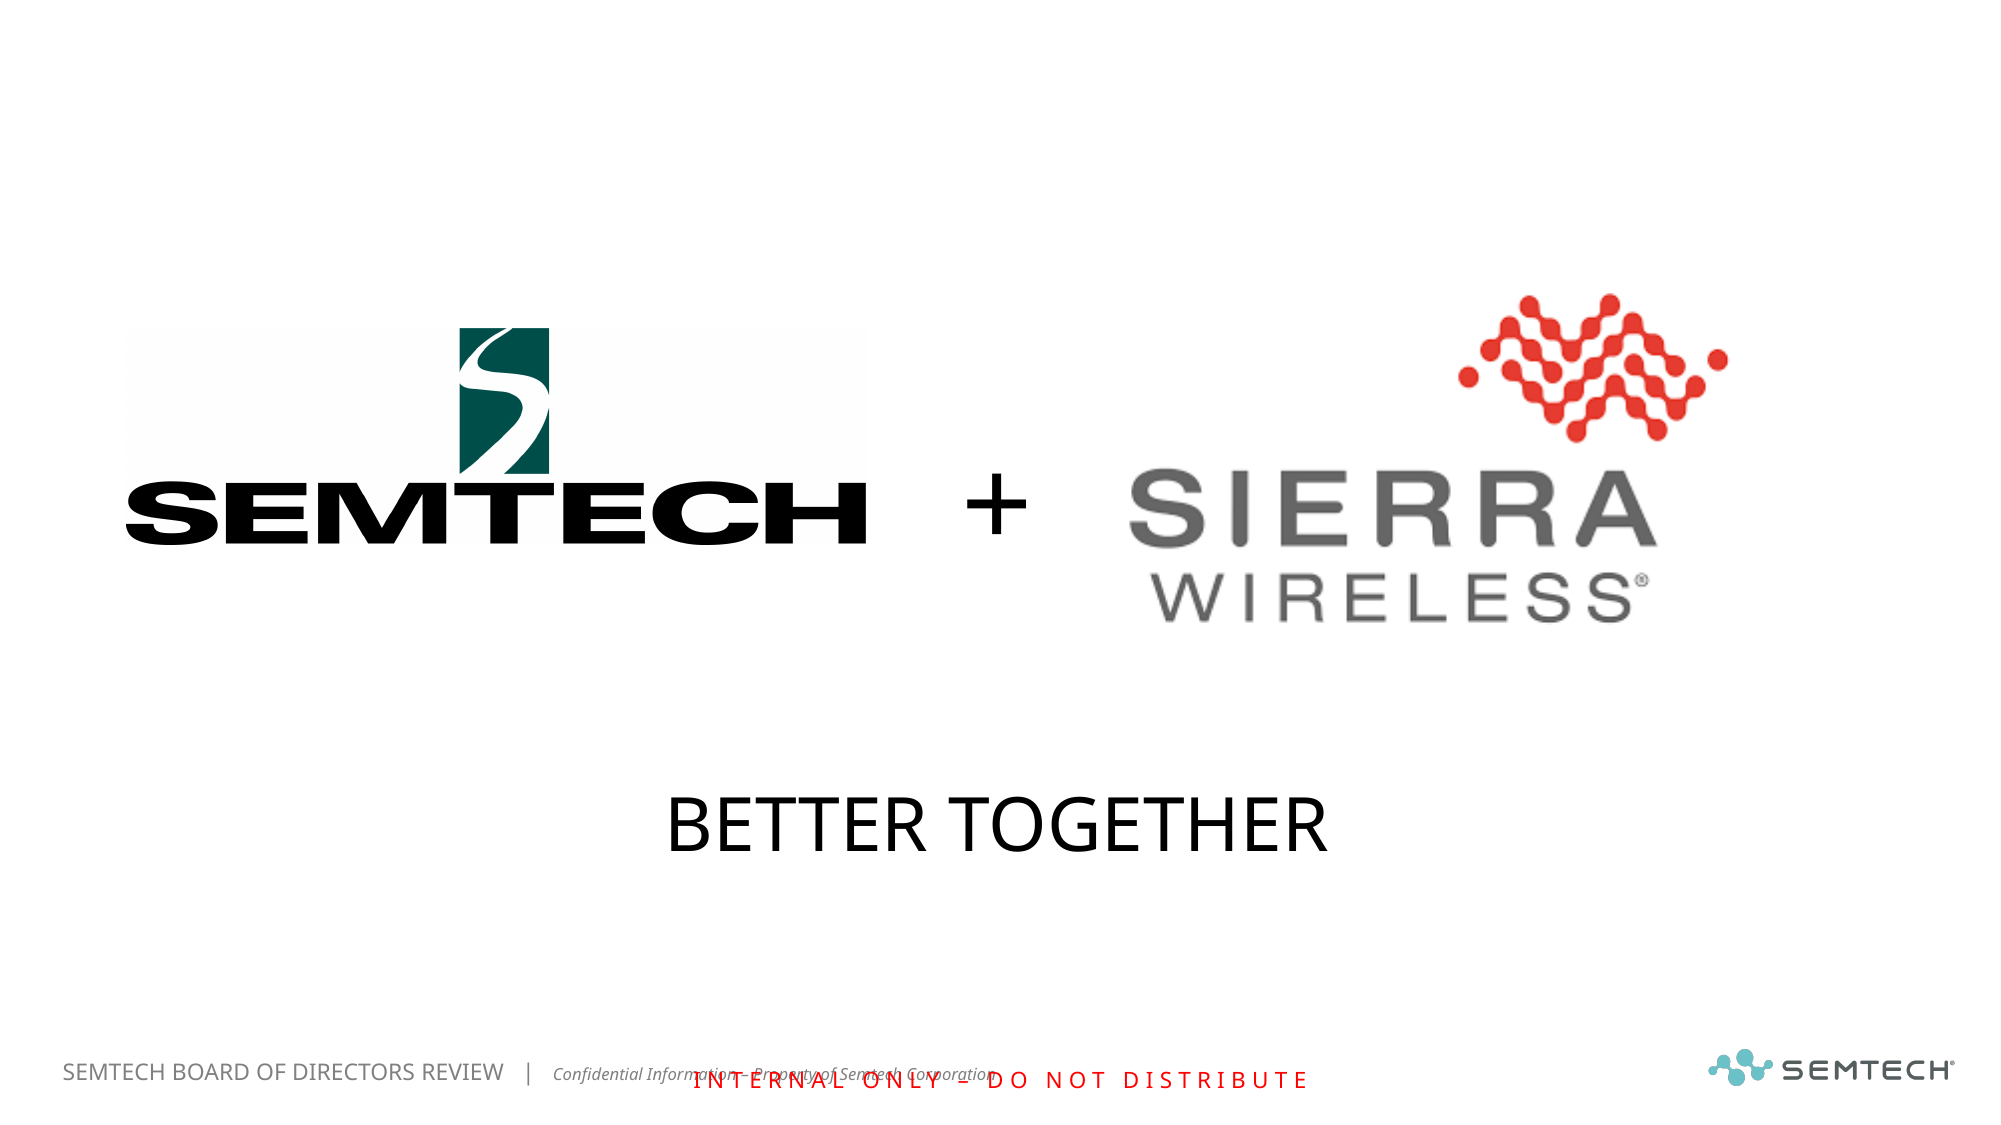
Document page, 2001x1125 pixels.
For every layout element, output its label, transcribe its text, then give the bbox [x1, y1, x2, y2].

text_box BETTER TOGETHER [650, 769, 1344, 875]
text_box INTERNAL ONLY – DO NOT DISTRIBUTE [662, 1062, 1338, 1122]
picture [1708, 1049, 1955, 1086]
text_box + [946, 416, 1048, 582]
picture [1127, 292, 1730, 626]
picture [126, 328, 866, 545]
